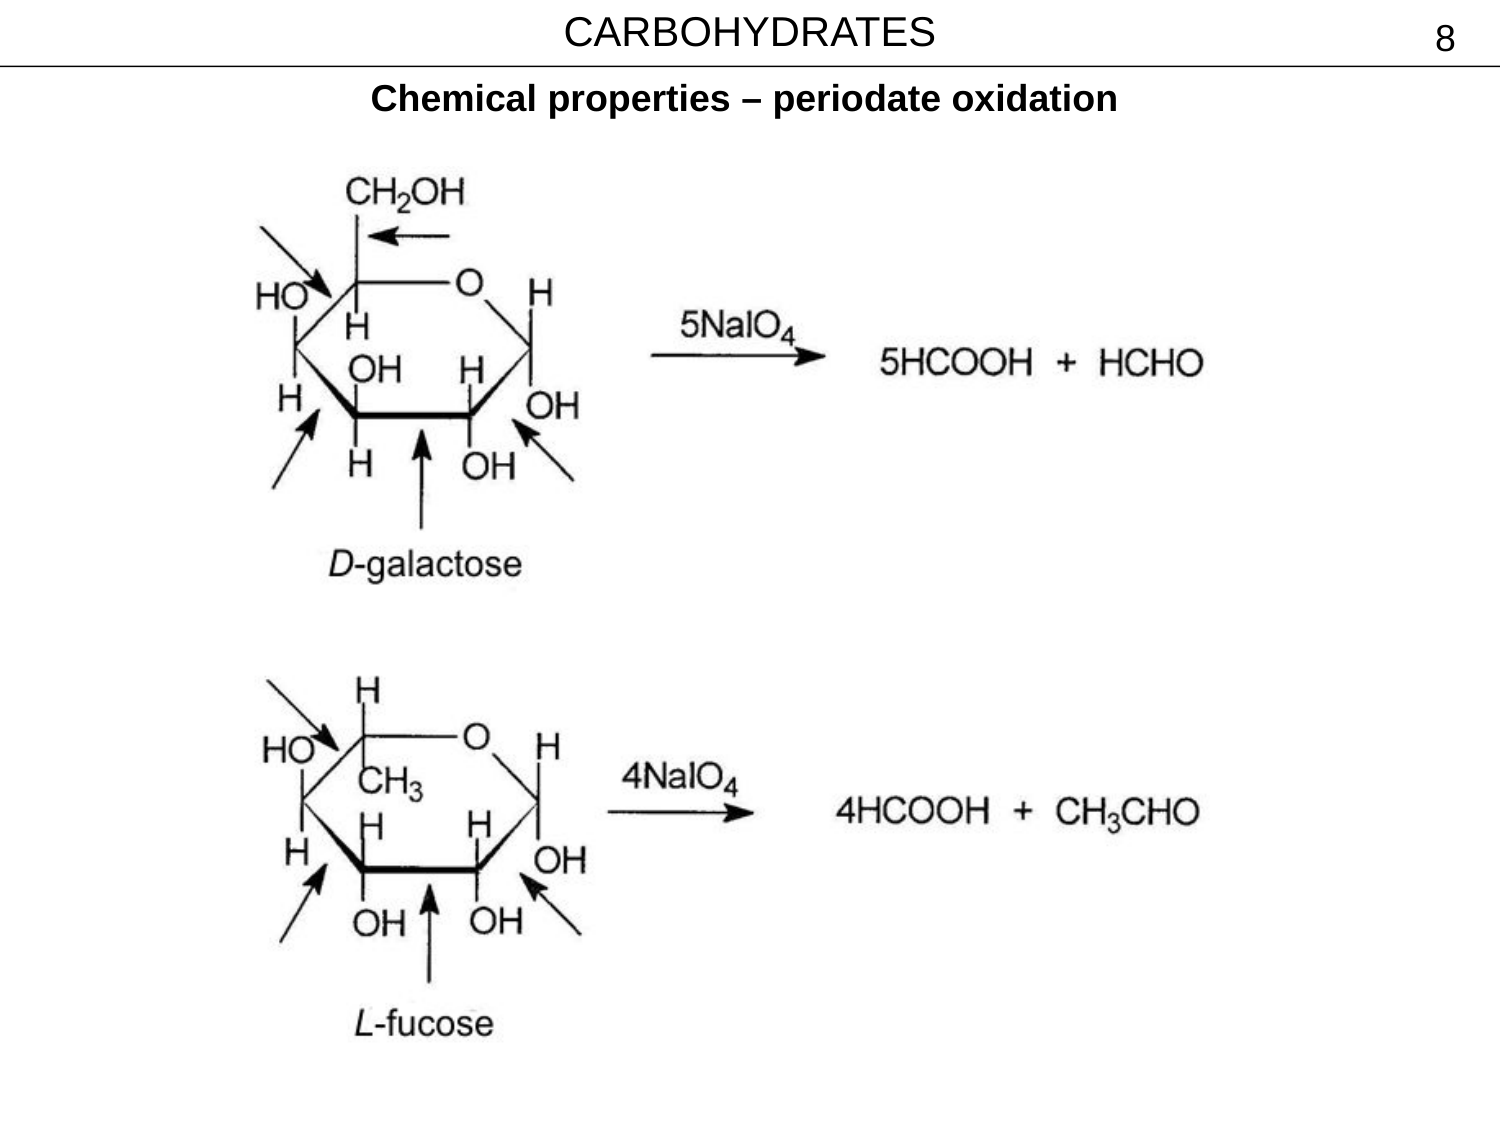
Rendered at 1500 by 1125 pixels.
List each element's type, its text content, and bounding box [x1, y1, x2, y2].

text_box 8 [1420, 6, 1471, 66]
text_box CARBOHYDRATES [548, 0, 952, 63]
picture [241, 166, 1223, 1059]
text_box Chemical properties – periodate oxidation [355, 66, 1145, 127]
